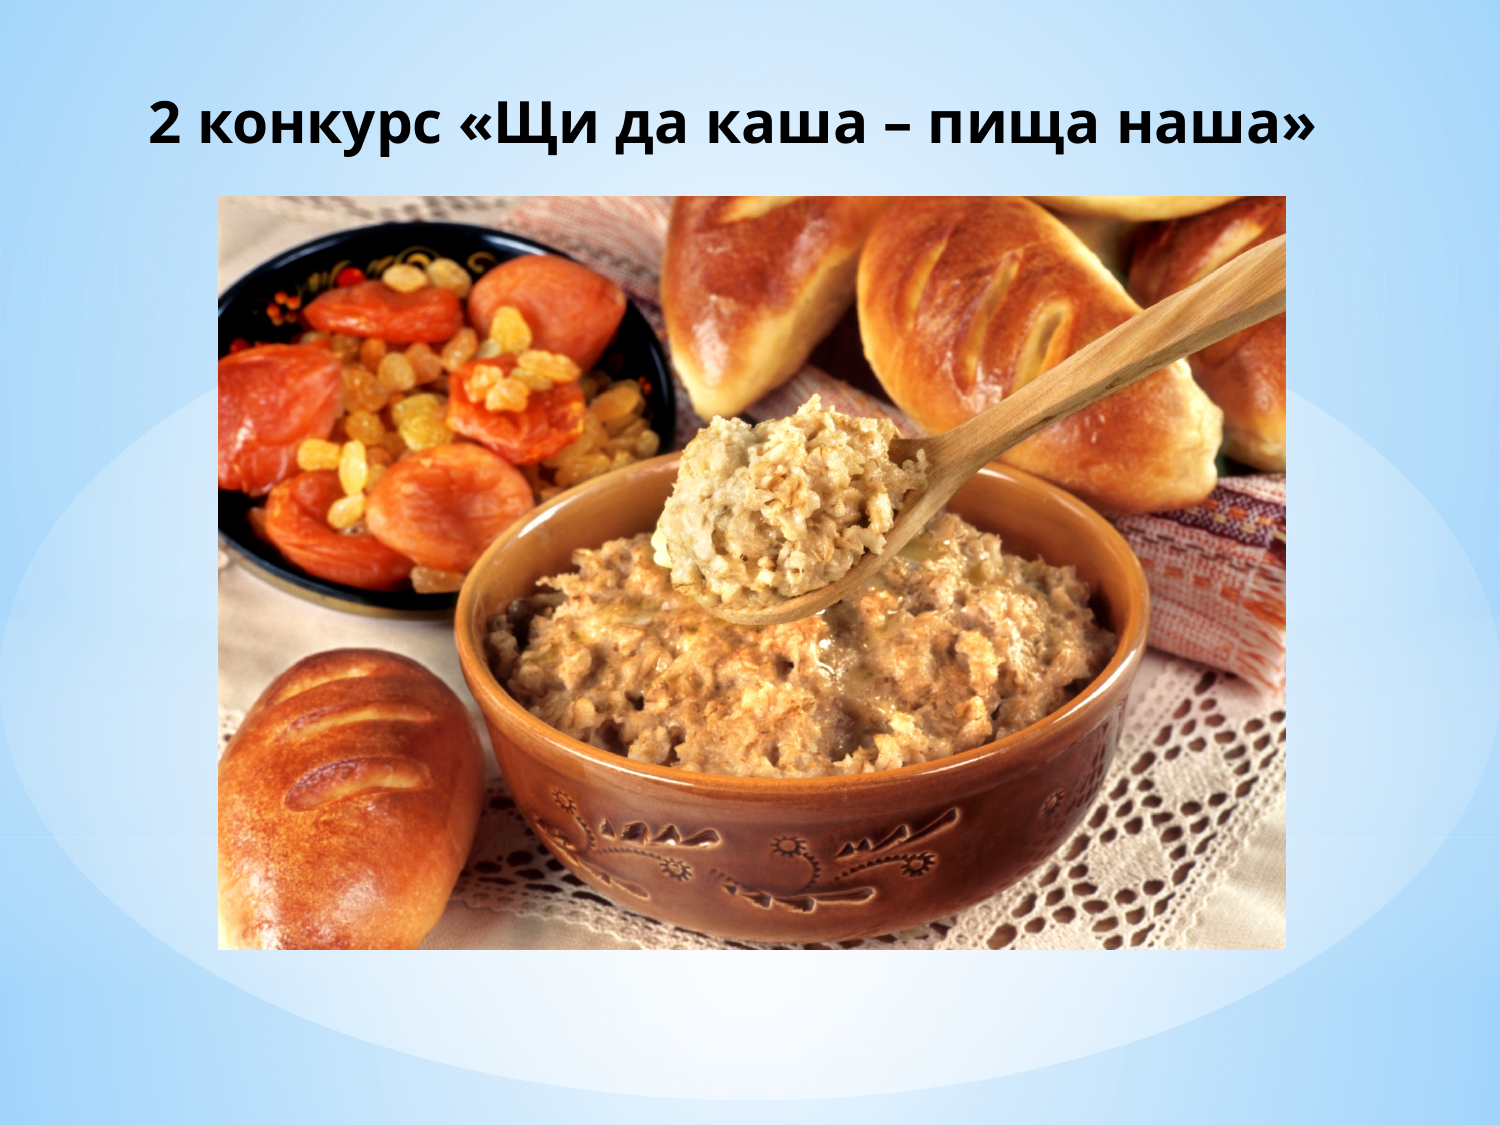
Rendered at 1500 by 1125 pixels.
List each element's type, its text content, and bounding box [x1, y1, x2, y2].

picture [218, 196, 1287, 951]
text_box 2 конкурс «Щи да каша – пища наша» [134, 78, 1333, 163]
